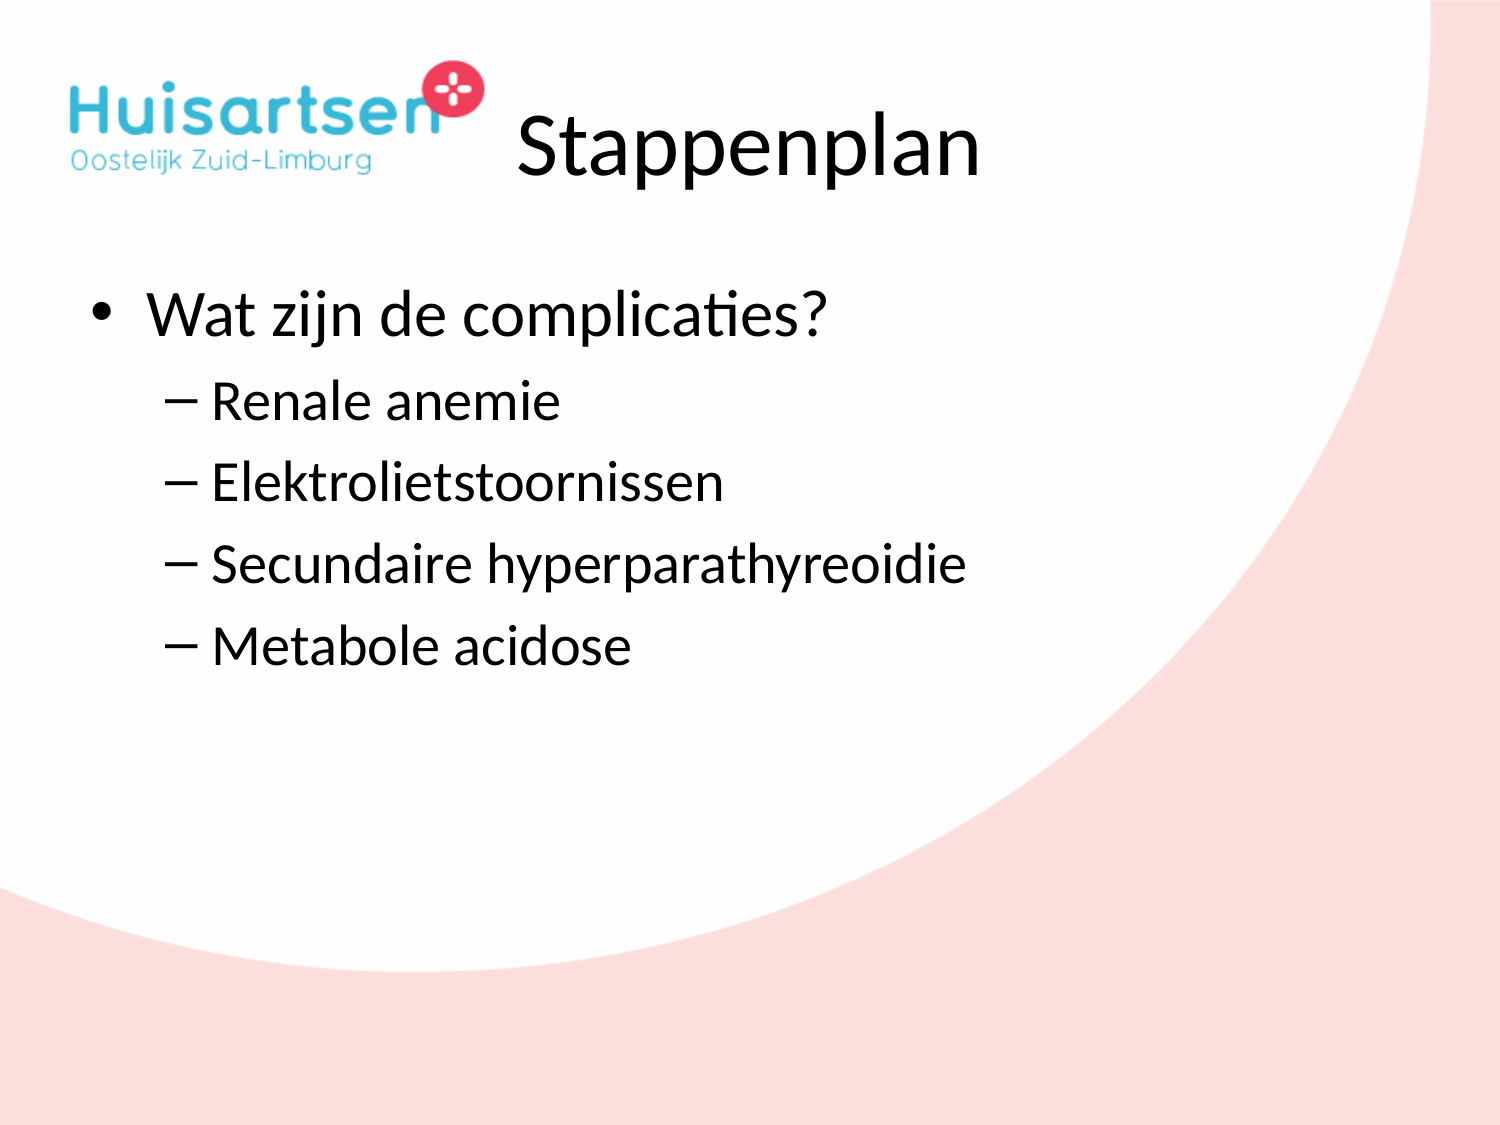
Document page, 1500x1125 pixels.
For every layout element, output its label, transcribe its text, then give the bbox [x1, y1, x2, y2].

title Stappenplan [75, 45, 1425, 233]
picture [0, 0, 1500, 1125]
list Wat zijn de complicaties? Renale anemie Elektrolietstoornissen Secundaire hyperparathyreoidie Metabole acidose [75, 262, 1388, 1094]
